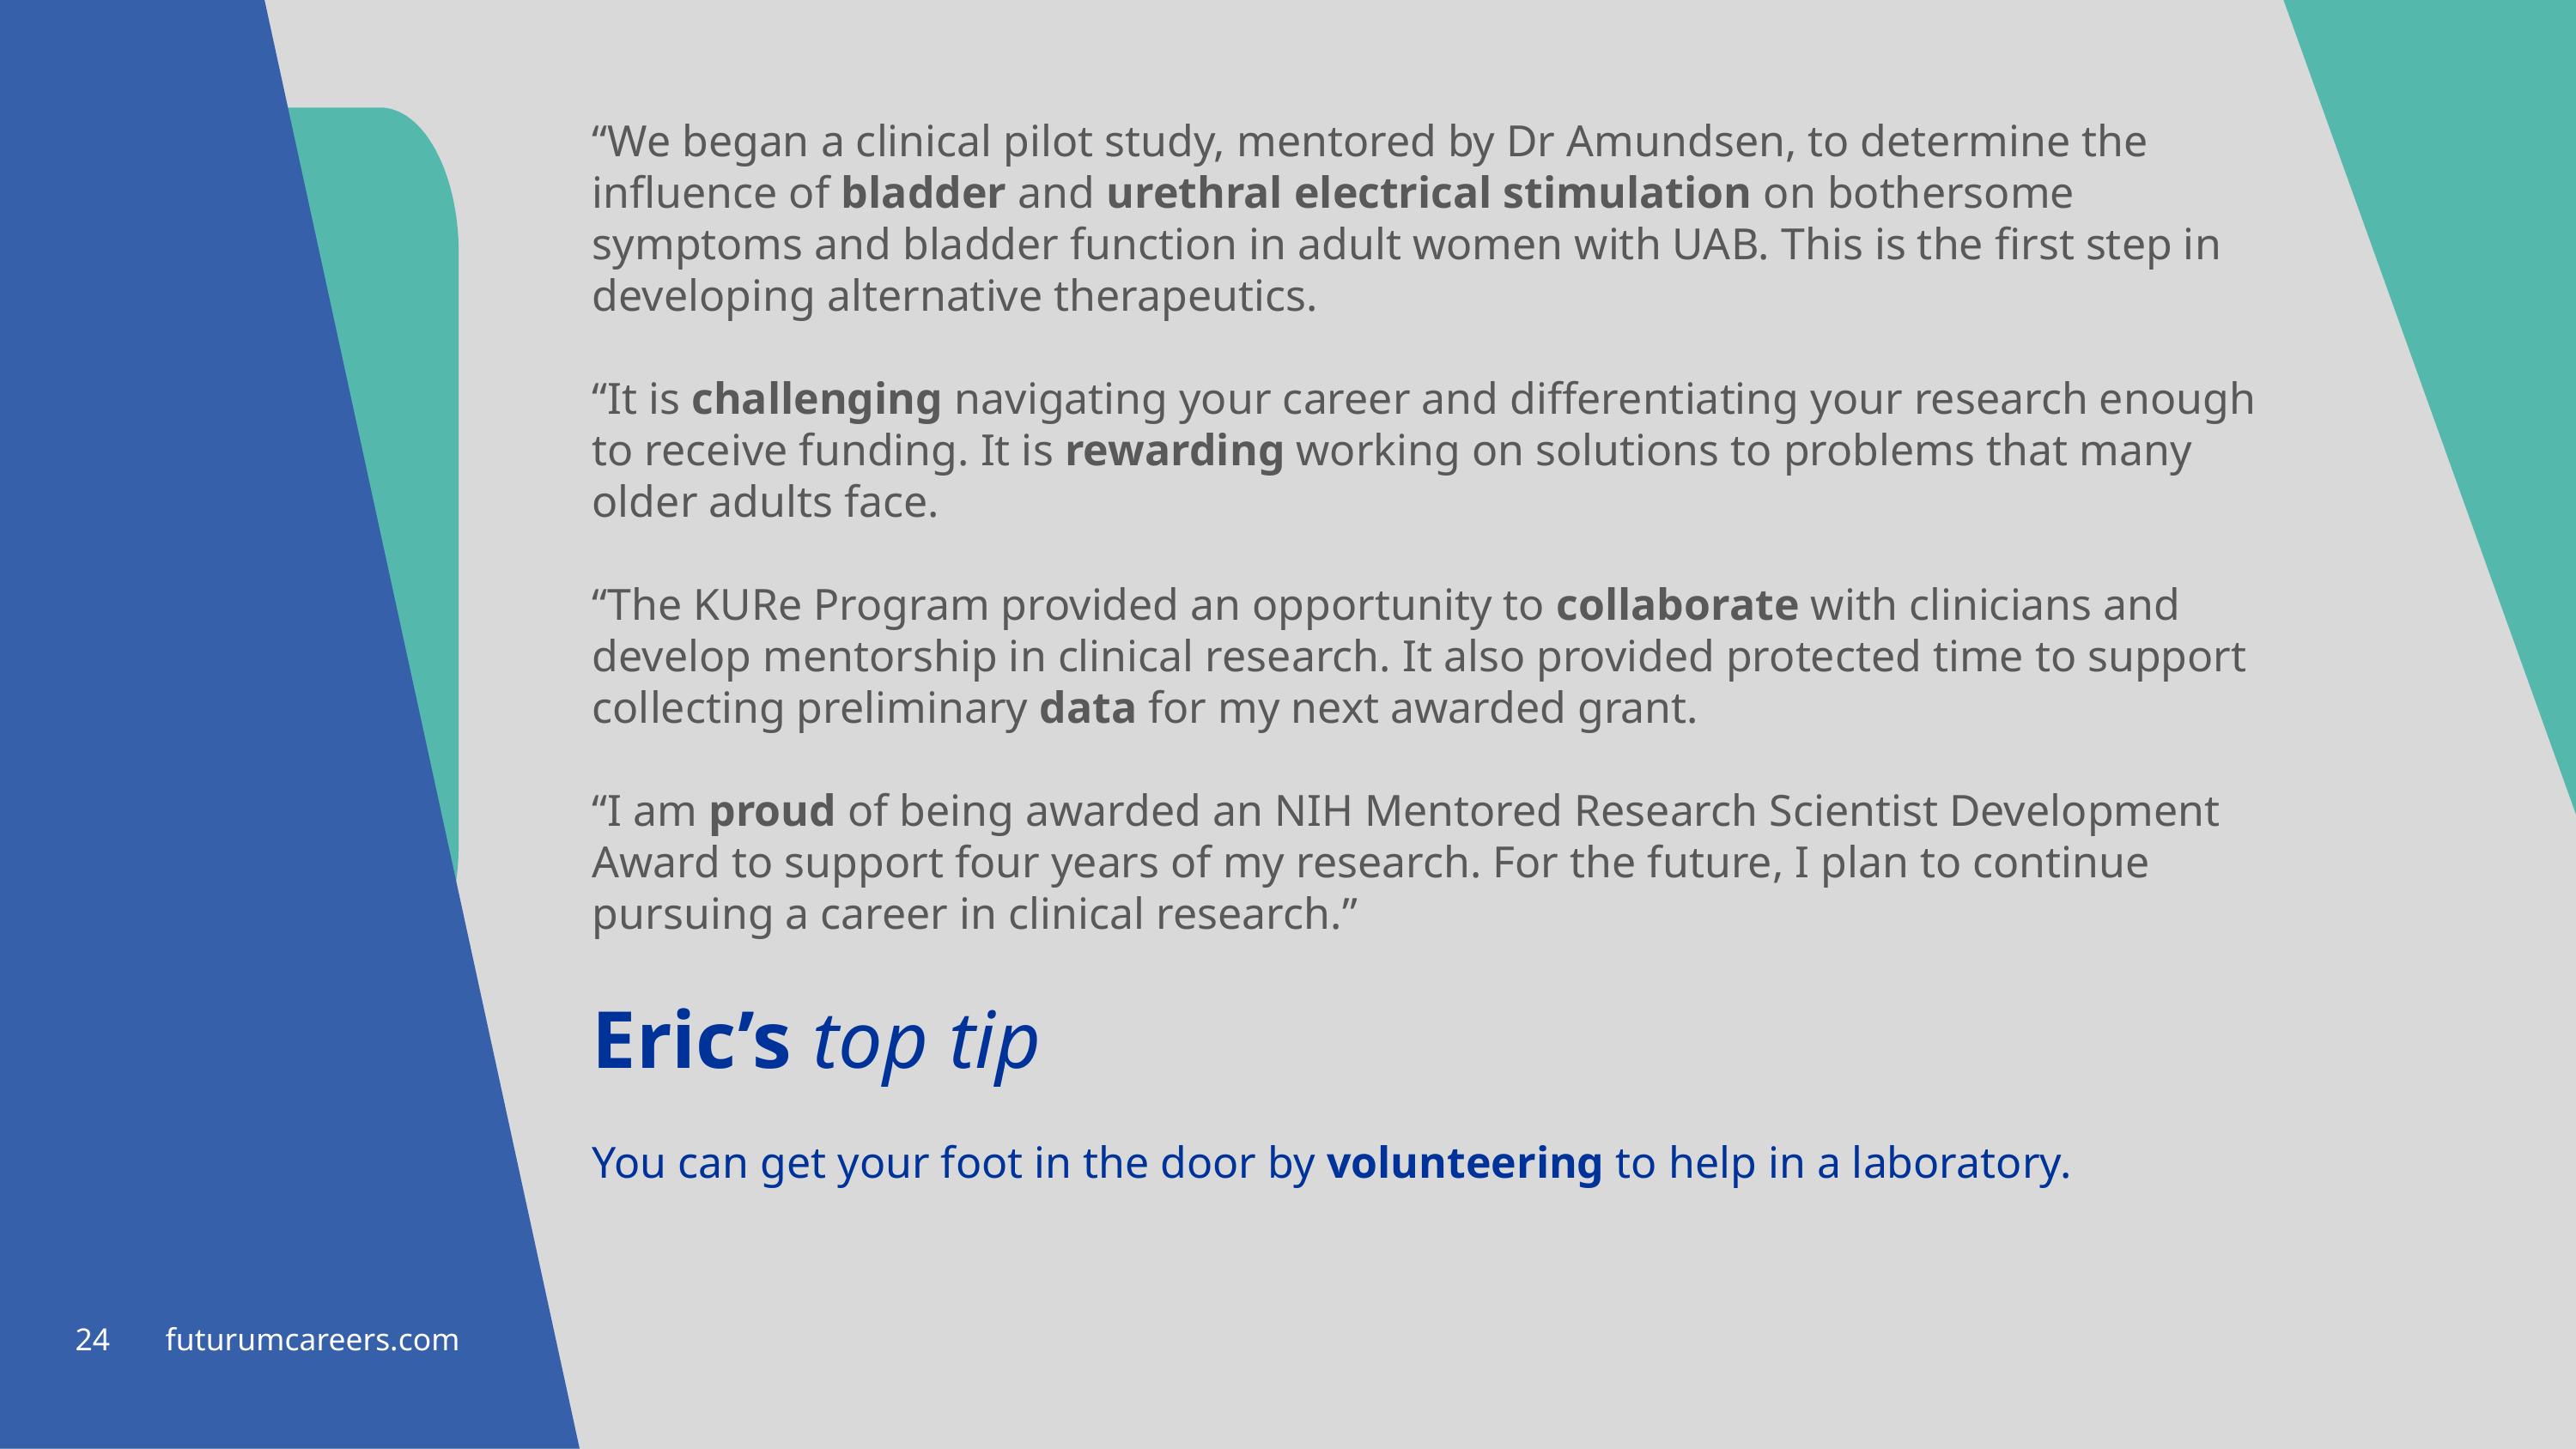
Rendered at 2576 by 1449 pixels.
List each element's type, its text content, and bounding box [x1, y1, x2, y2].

text_box “We began a clinical pilot study, mentored by Dr Amundsen, to determine the influence of bladder and urethral electrical stimulation on bothersome symptoms and bladder function in adult women with UAB. This is the first step in developing alternative therapeutics. “It is challenging navigating your career and differentiating your research enough to receive funding. It is rewarding working on solutions to problems that many older adults face. “The KURe Program provided an opportunity to collaborate with clinicians and develop mentorship in clinical research. It also provided protected time to support collecting preliminary data for my next awarded grant. “I am proud of being awarded an NIH Mentored Research Scientist Development Award to support four years of my research. For the future, I plan to continue pursuing a career in clinical research.” Eric’s top tip You can get your foot in the door by volunteering to help in a laboratory. [579, 107, 2281, 1193]
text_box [0, 433, 1015, 1015]
text_box 24 futurumcareers.com [75, 1313, 777, 1357]
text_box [2063, 220, 2576, 607]
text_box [0, 106, 459, 433]
